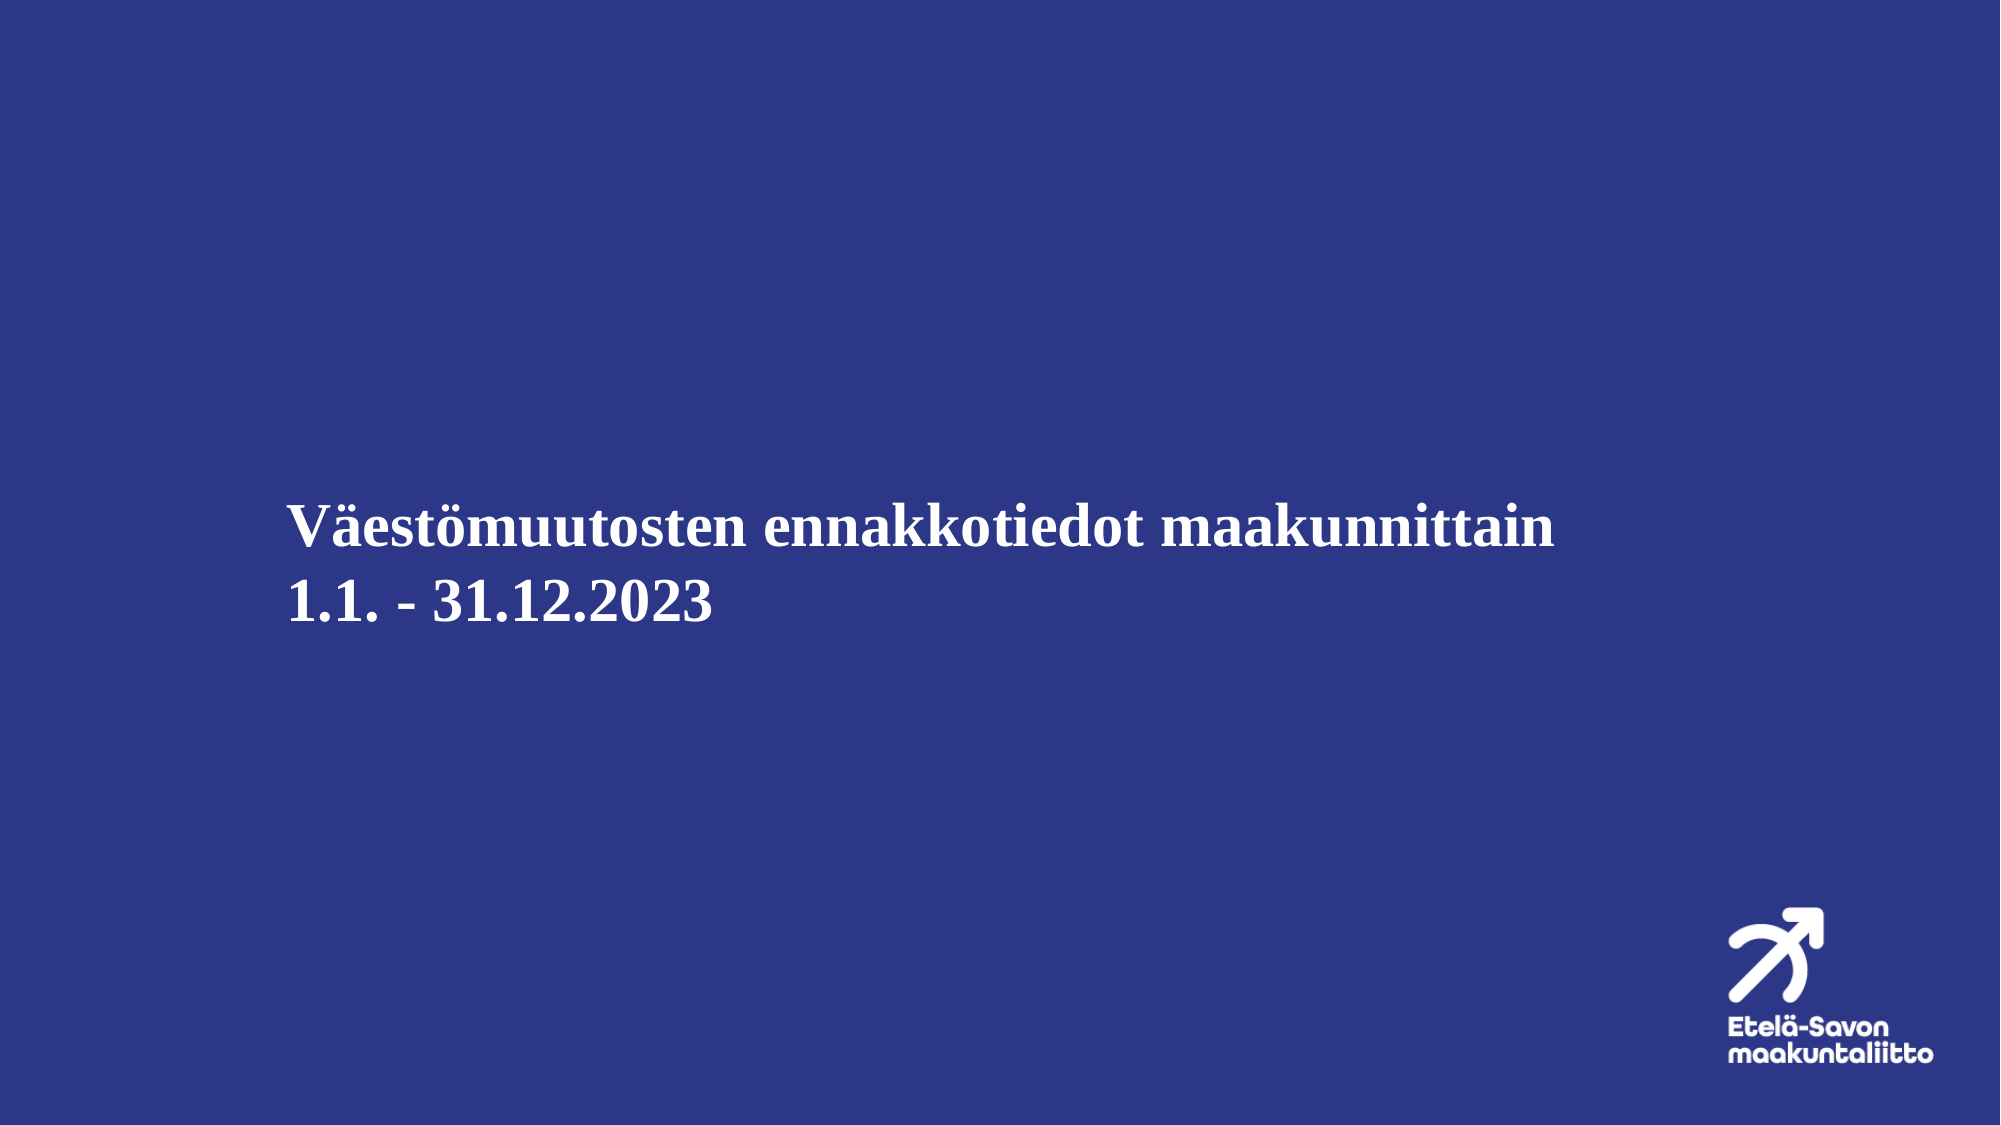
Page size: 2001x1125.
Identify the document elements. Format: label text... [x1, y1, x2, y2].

picture [1707, 907, 2000, 1125]
title Väestömuutosten ennakkotiedot maakunnittain 1.1. - 31.12.2023 [286, 334, 1648, 792]
